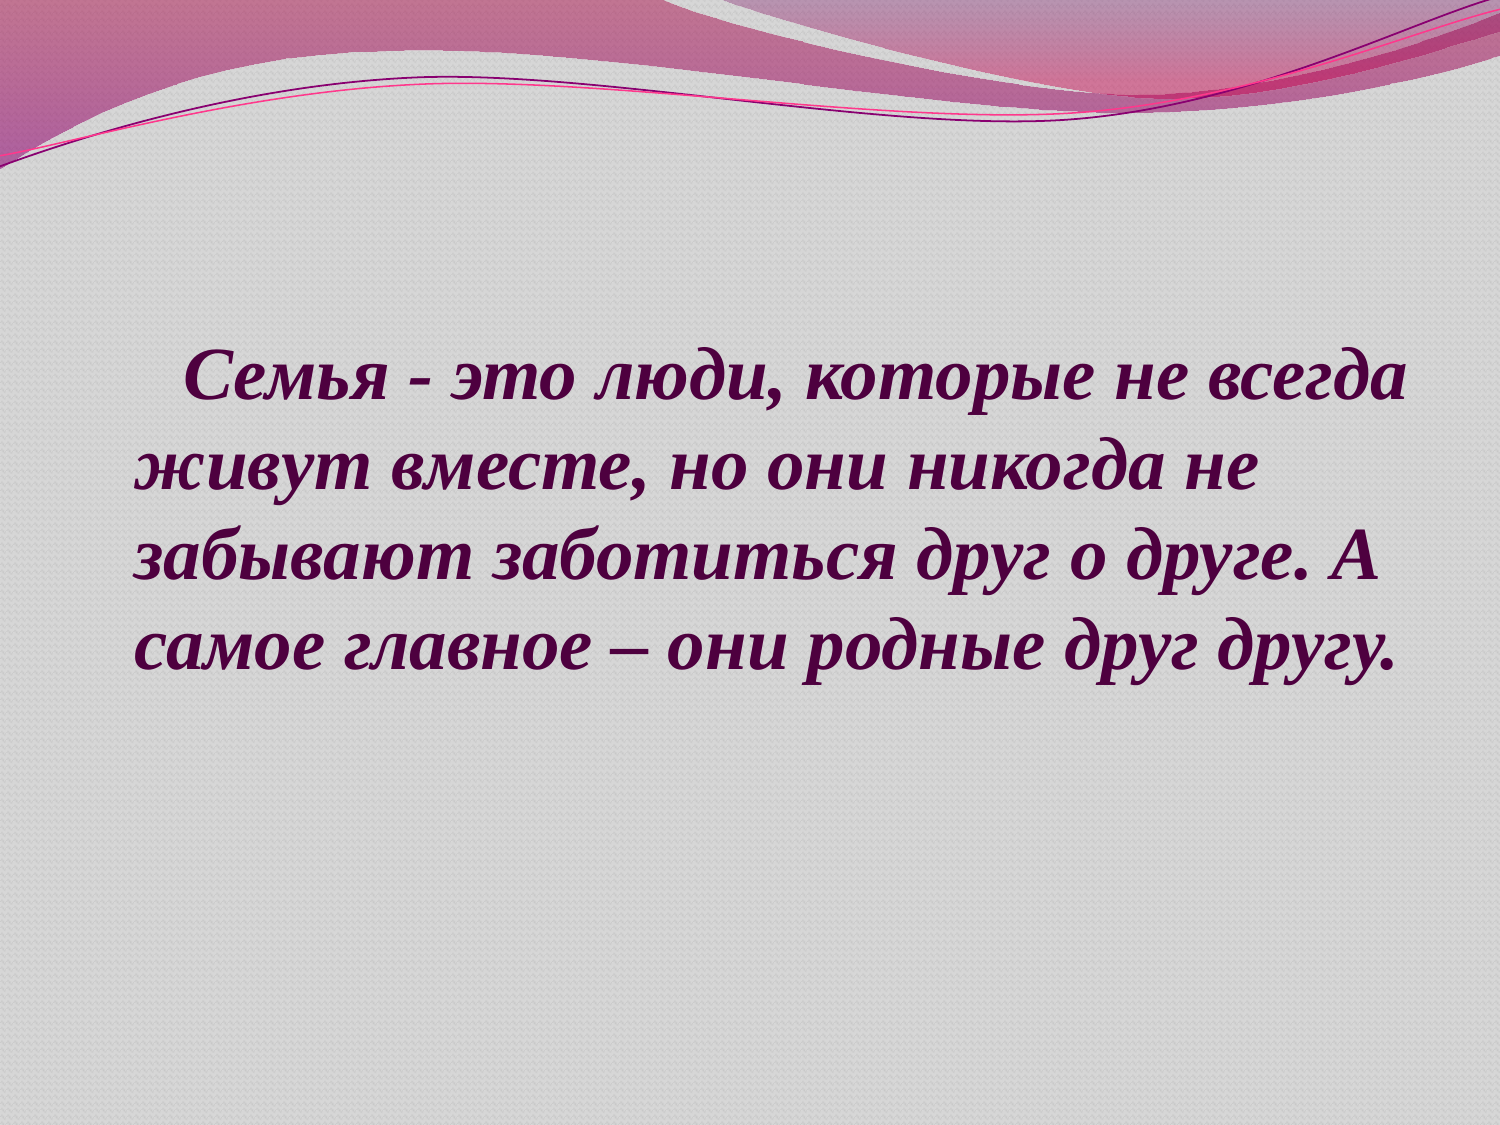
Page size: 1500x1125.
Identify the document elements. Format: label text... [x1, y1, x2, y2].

list Семья - это люди, которые не всегда живут вместе, но они никогда не забывают заботиться друг о друге. А самое главное – они родные друг другу. [75, 317, 1425, 1038]
